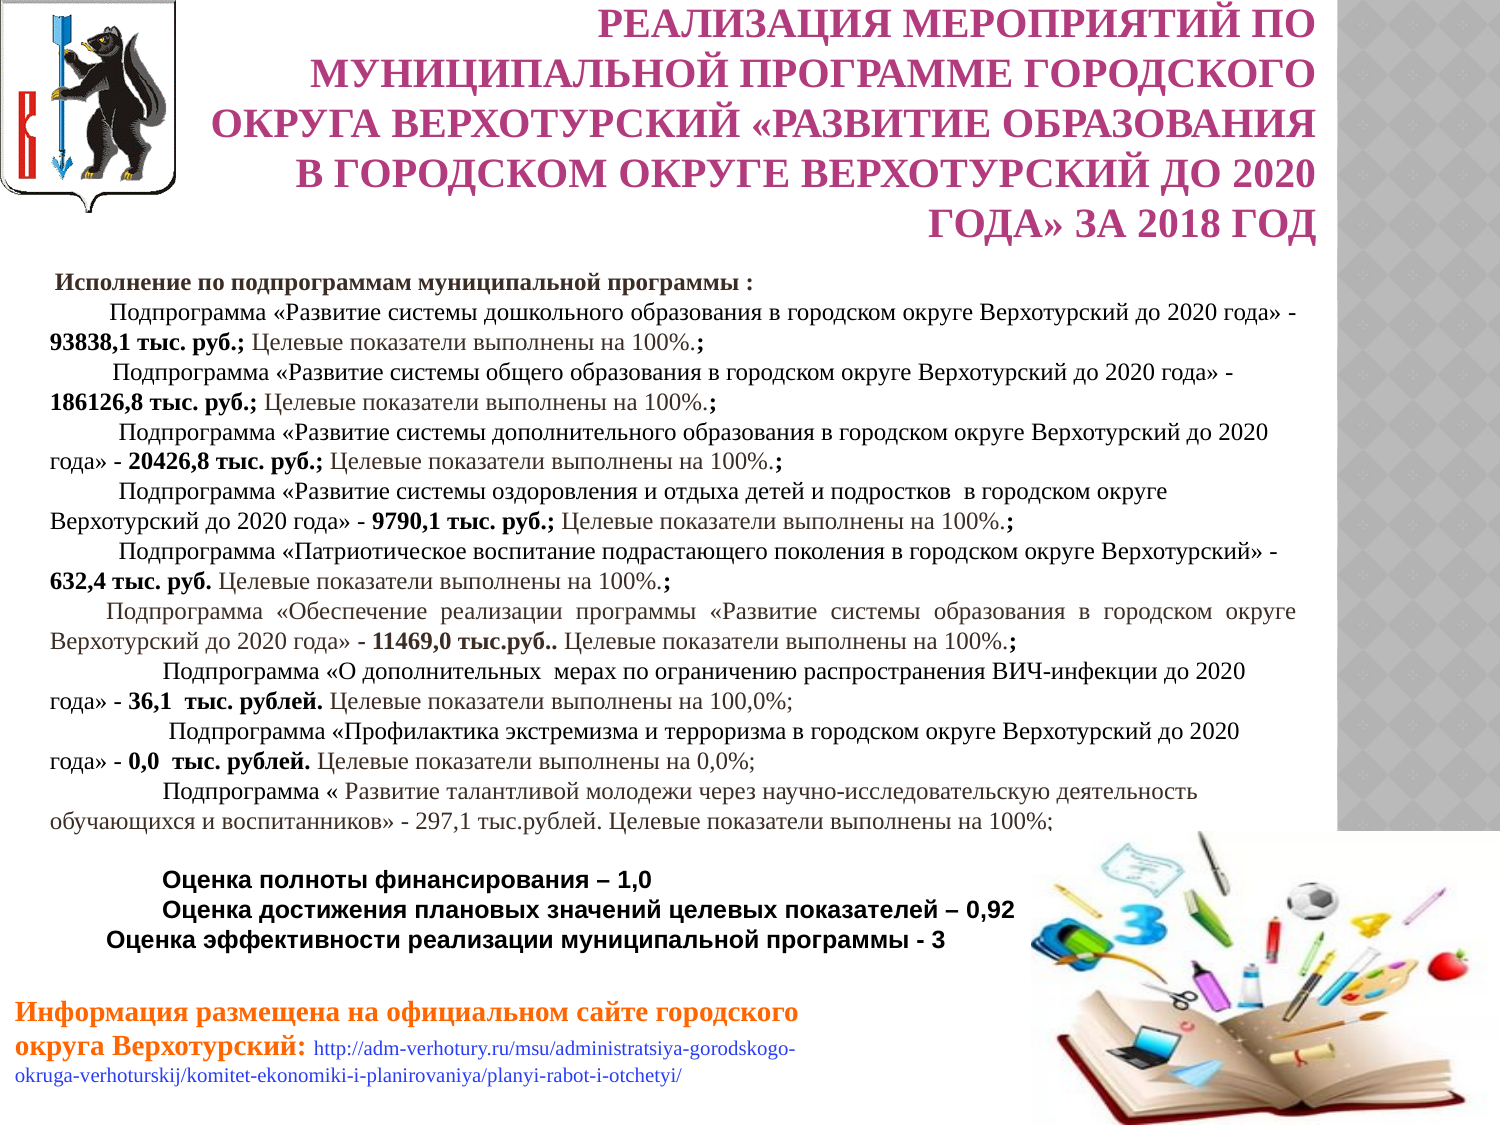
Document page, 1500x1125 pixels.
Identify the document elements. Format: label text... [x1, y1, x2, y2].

text_box Исполнение по подпрограммам муниципальной программы : Подпрограмма «Развитие системы дошкольного образования в городском округе Верхотурский до 2020 года» - 93838,1 тыс. руб.; Целевые показатели выполнены на 100%.; Подпрограмма «Развитие системы общего образования в городском округе Верхотурский до 2020 года» - 186126,8 тыс. руб.; Целевые показатели выполнены на 100%.; Подпрограмма «Развитие системы дополнительного образования в городском округе Верхотурский до 2020 года» - 20426,8 тыс. руб.; Целевые показатели выполнены на 100%.; Подпрограмма «Развитие системы оздоровления и отдыха детей и подростков в городском округе Верхотурский до 2020 года» - 9790,1 тыс. руб.; Целевые показатели выполнены на 100%.; Подпрограмма «Патриотическое воспитание подрастающего поколения в городском округе Верхотурский» - 632,4 тыс. руб. Целевые показатели выполнены на 100%.; Подпрограмма «Обеспечение реализации программы «Развитие системы образования в городском округе Верхотурский до 2020 года» - 11469,0 тыс.руб.. Целевые показатели выполнены на 100%.; Подпрограмма «О дополнительных мерах по ограничению распространения ВИЧ-инфекции до 2020 года» - 36,1 тыс. рублей. Целевые показатели выполнены на 100,0%; Подпрограмма «Профилактика экстремизма и терроризма в городском округе Верхотурский до 2020 года» - 0,0 тыс. рублей. Целевые показатели выполнены на 0,0%; Подпрограмма « Развитие талантливой молодежи через научно-исследовательскую деятельность обучающихся и воспитанников» - 297,1 тыс.рублей. Целевые показатели выполнены на 100%; Оценка полноты финансирования – 1,0 Оценка достижения плановых значений целевых показателей – 0,92 Оценка эффективности реализации муниципальной программы - 3 [35, 257, 1313, 1022]
picture [0, 0, 177, 213]
text_box Информация размещена на официальном сайте городского округа Верхотурский: http://adm-verhotury.ru/msu/administratsiya-gorodskogo-okruga-verhoturskij/komitet-ekonomiki-i-planirovaniya/planyi-rabot-i-otchetyi/ [0, 984, 868, 1094]
picture [1030, 831, 1500, 1125]
title Реализация мероприятий по муниципальной программе городского округа Верхотурский «Развитие образования в городском округе Верхотурский до 2020 года» за 2018 год [175, 0, 1325, 247]
